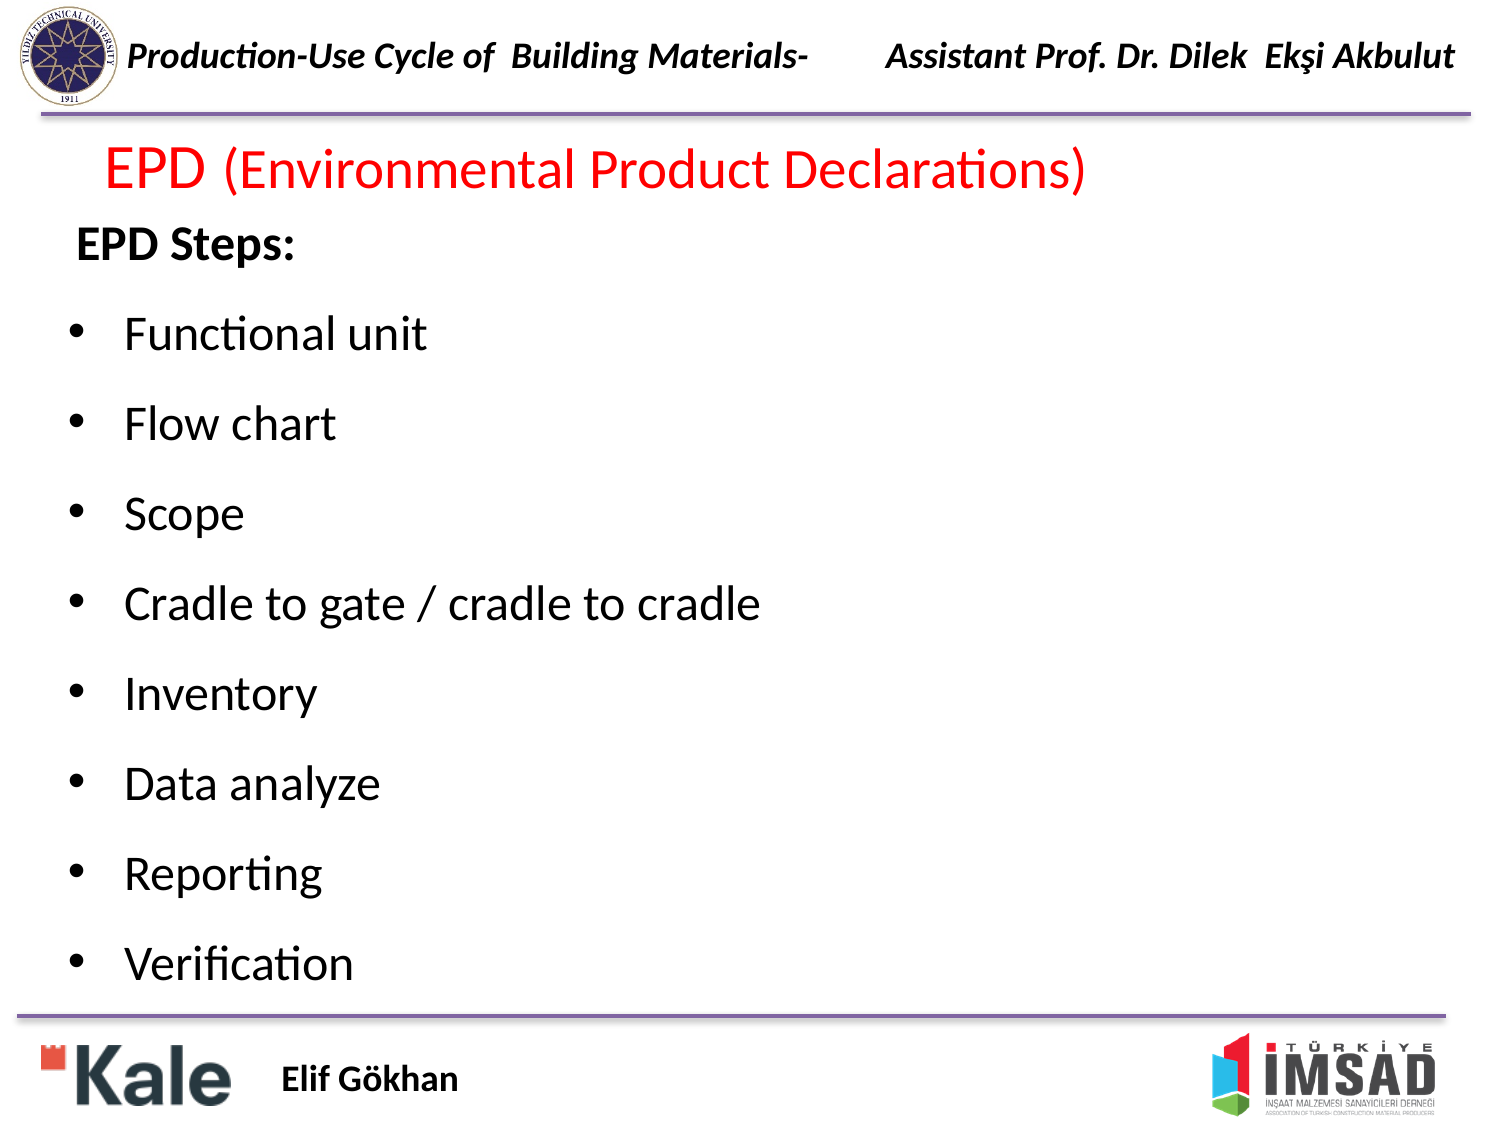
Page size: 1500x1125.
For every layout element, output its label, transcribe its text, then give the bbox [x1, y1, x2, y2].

text_box [83, 79, 1417, 172]
picture [41, 1045, 231, 1106]
picture [1200, 1021, 1447, 1125]
picture [16, 2, 119, 107]
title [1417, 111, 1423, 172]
text_box EPD Steps: Functional unit Flow chart Scope Cradle to gate / cradle to cradle Inventory Data analyze Reporting Verification [53, 172, 1459, 998]
